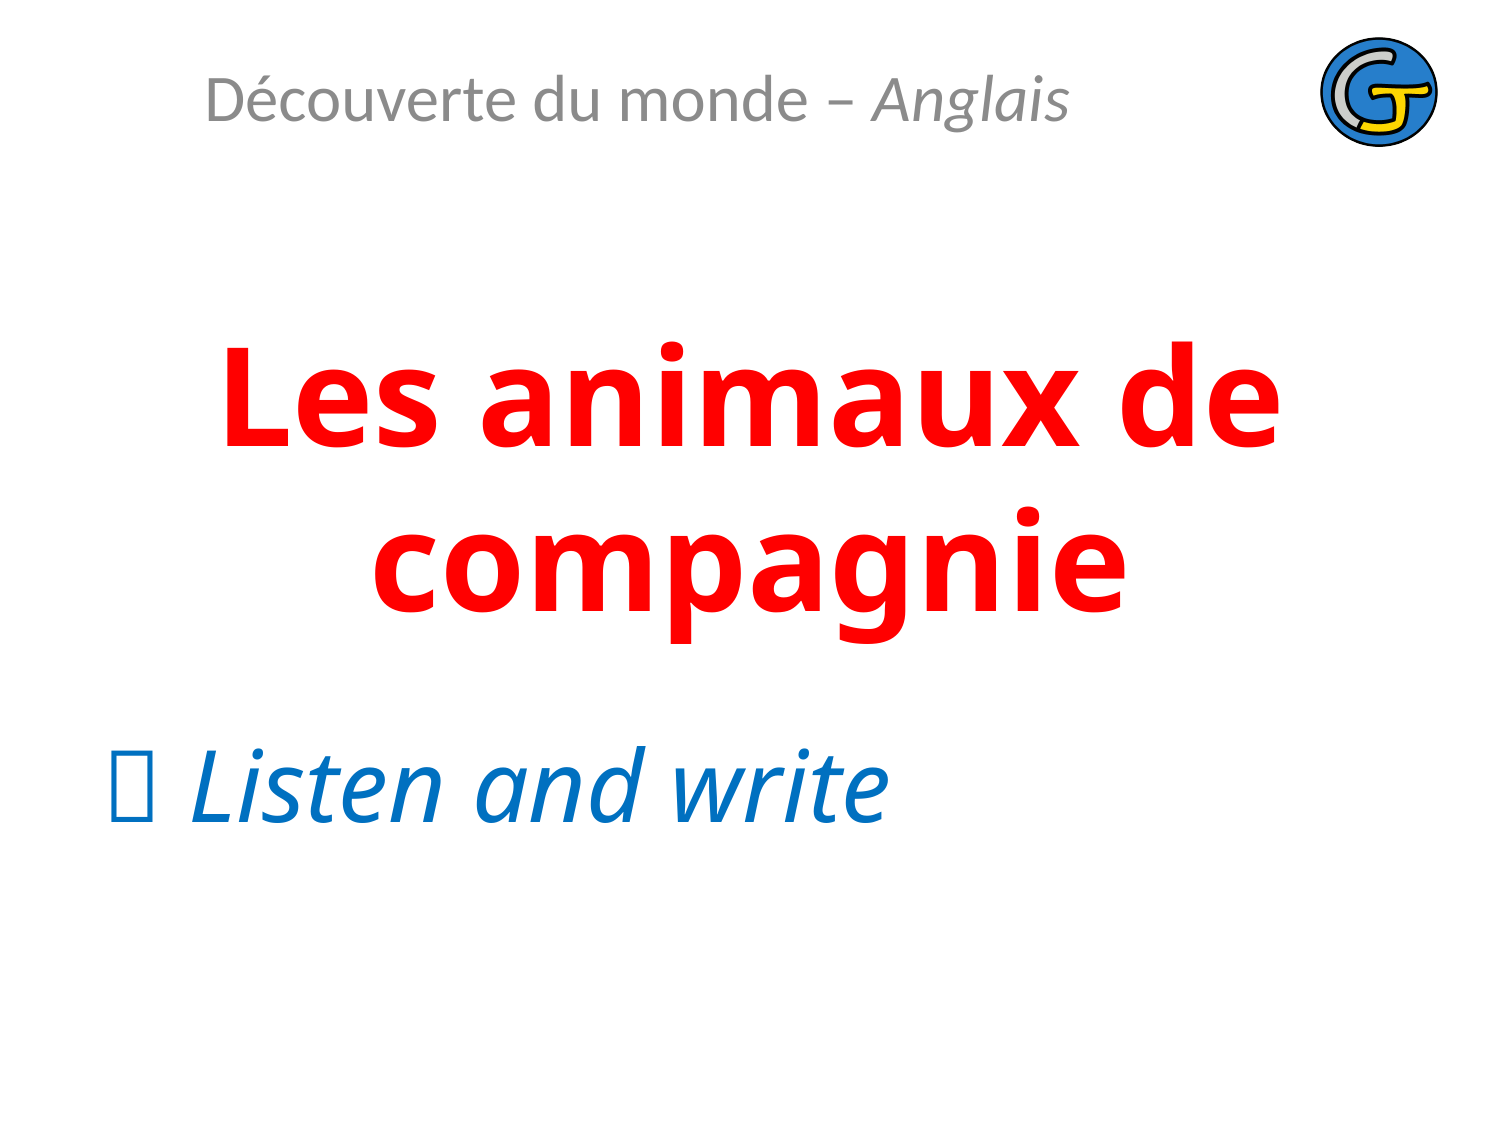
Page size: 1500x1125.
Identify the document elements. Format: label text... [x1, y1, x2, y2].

subtitle Découverte du monde – Anglais [87, 46, 1188, 164]
text_box  Listen and write [87, 714, 1413, 850]
picture [1318, 35, 1441, 149]
title Les animaux de compagnie [35, 290, 1465, 657]
